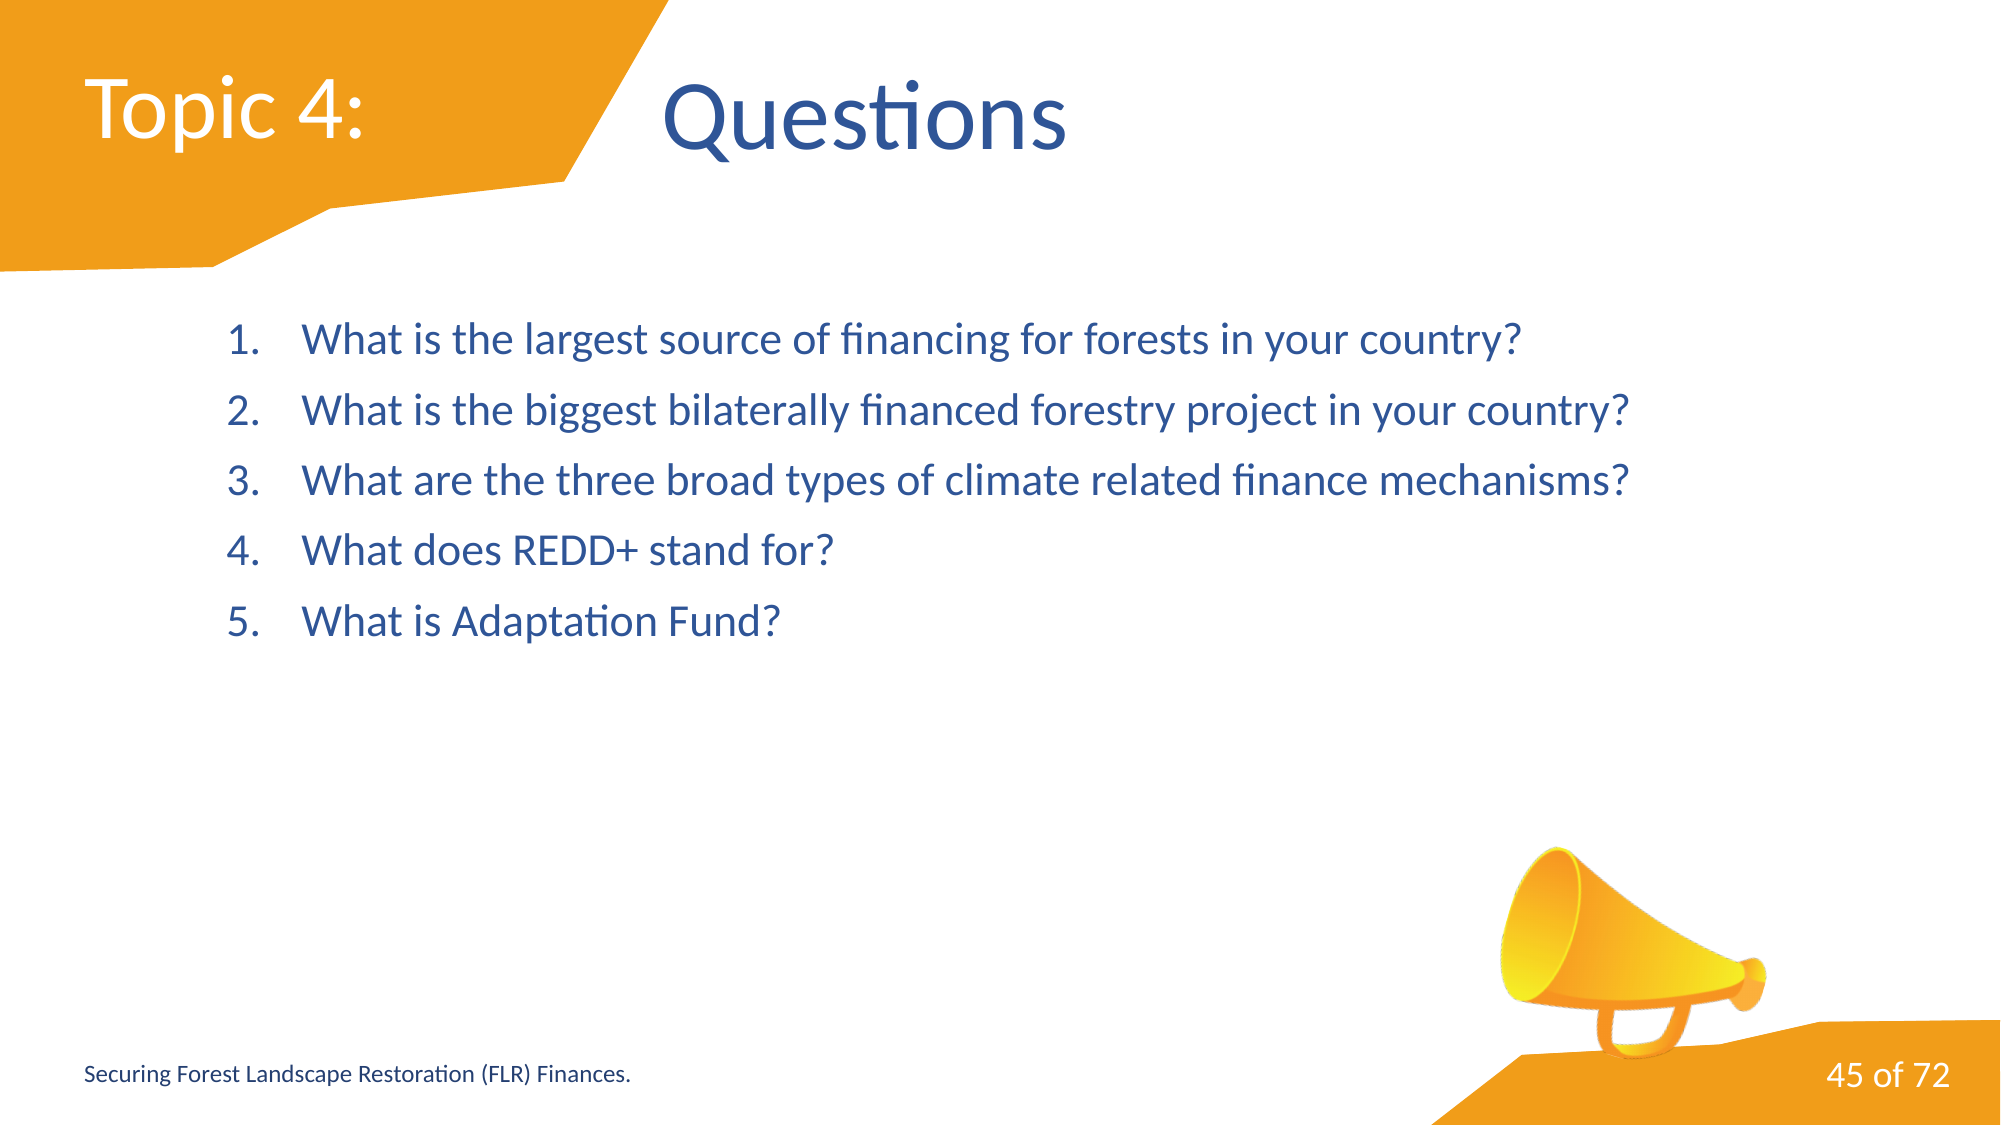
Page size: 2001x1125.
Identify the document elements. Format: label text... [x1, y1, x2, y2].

list What is the largest source of financing for forests in your country? What is the biggest bilaterally financed forestry project in your country? What are the three broad types of climate related finance mechanisms? What does REDD+ stand for? What is Adaptation Fund? [211, 307, 1822, 1022]
slide_number 45 of 72 [1759, 1042, 1966, 1103]
title Topic 4: [69, 0, 765, 218]
picture [1479, 839, 1785, 1090]
text_box Questions [646, 42, 1592, 178]
footer Securing Forest Landscape Restoration (FLR) Finances. [69, 1042, 890, 1103]
